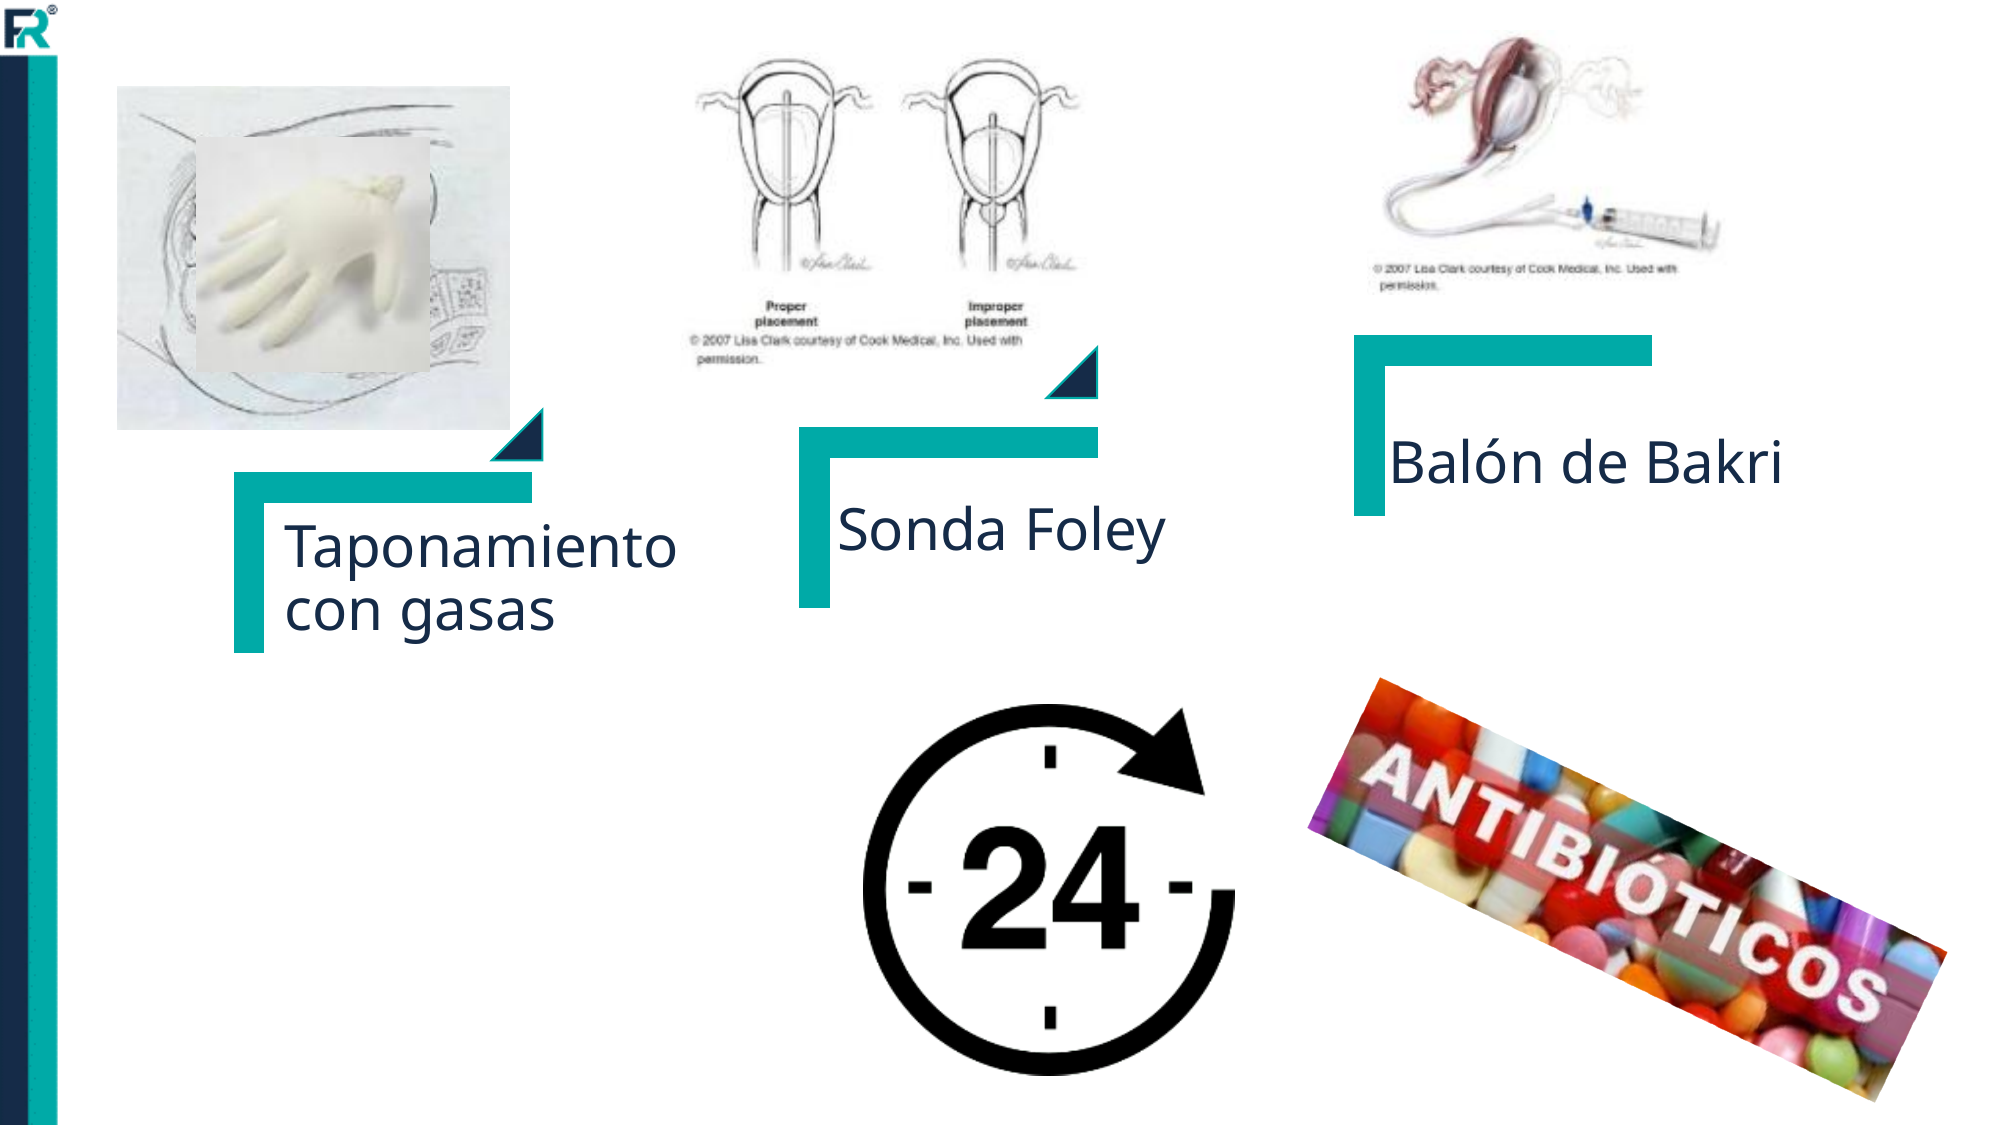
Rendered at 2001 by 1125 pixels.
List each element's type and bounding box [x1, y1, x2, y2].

picture [0, 0, 2001, 1125]
text_box [0, 336, 2000, 737]
